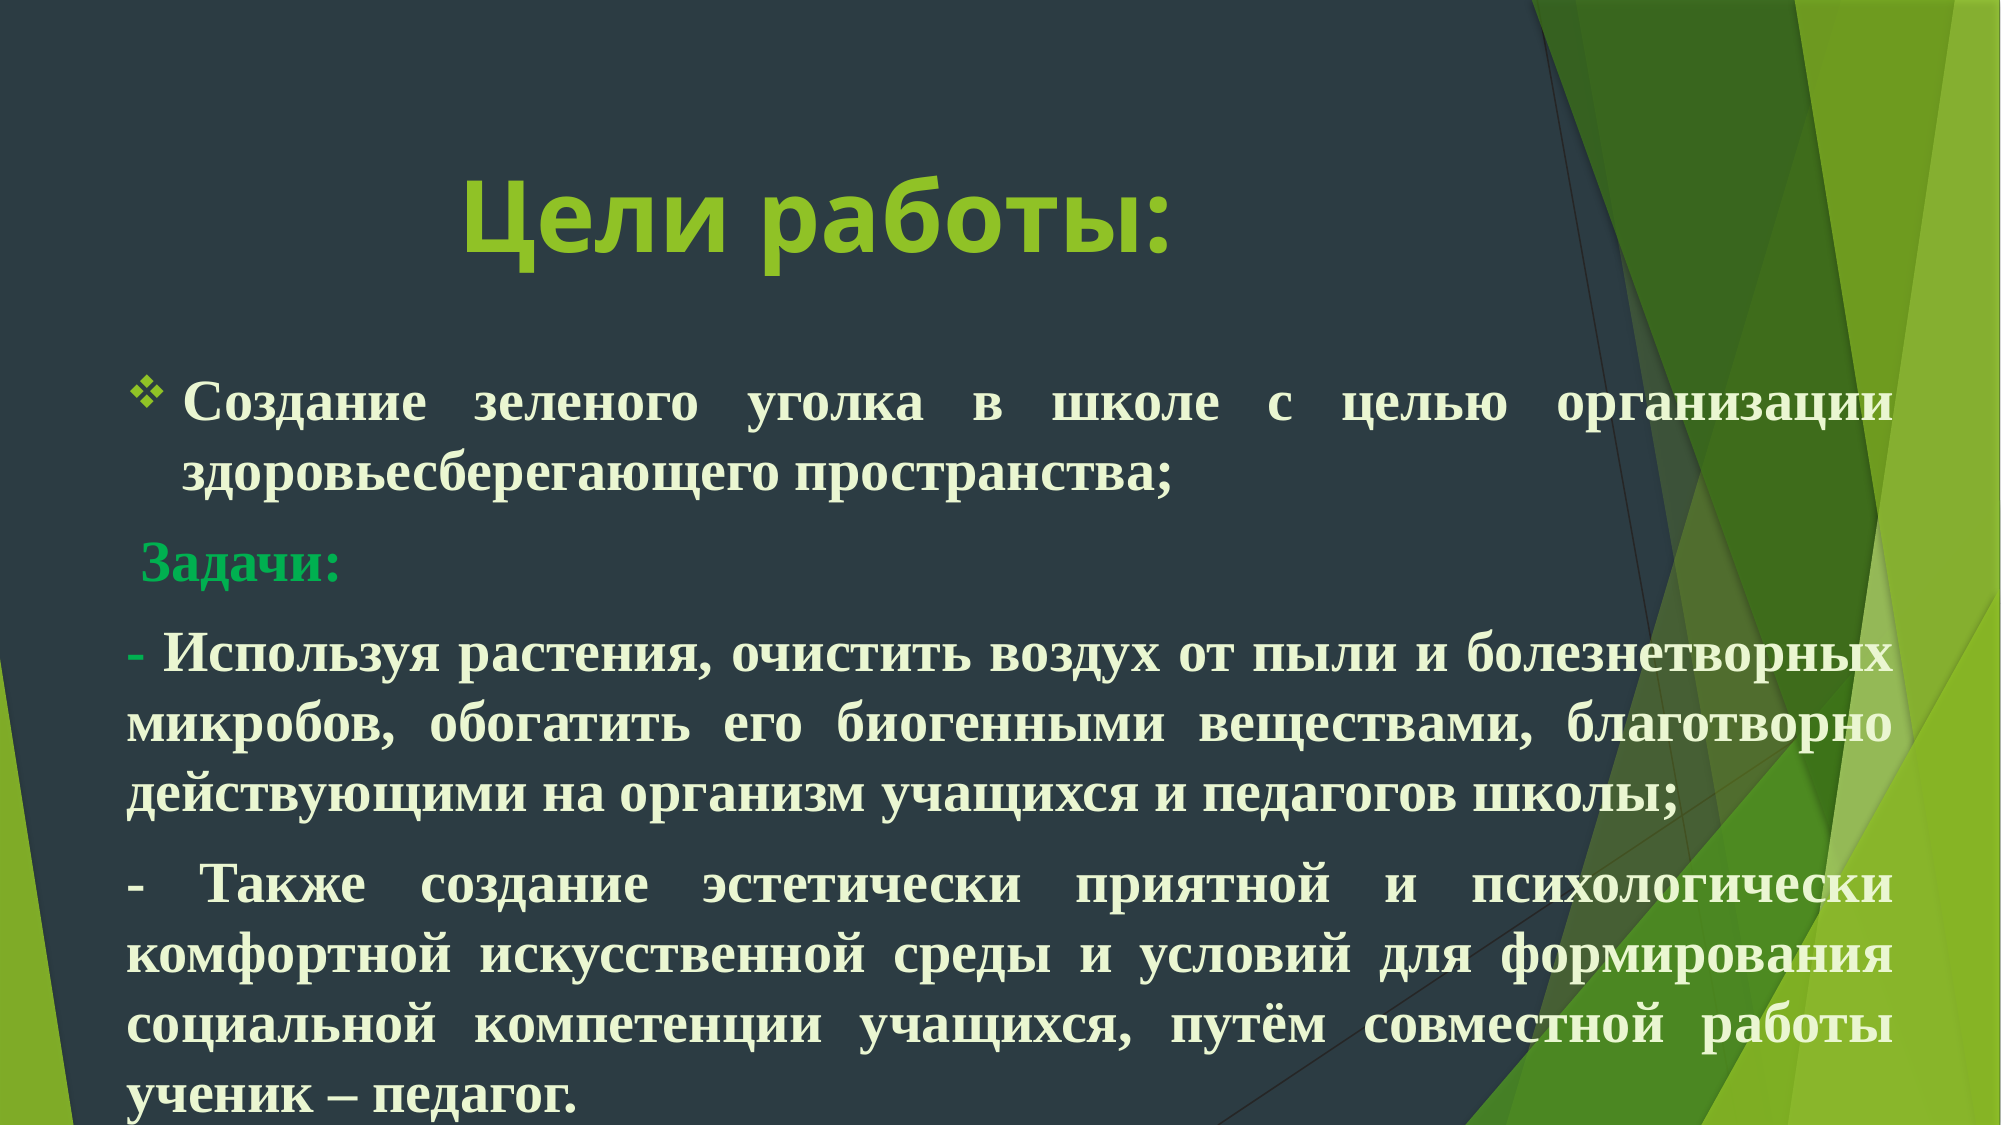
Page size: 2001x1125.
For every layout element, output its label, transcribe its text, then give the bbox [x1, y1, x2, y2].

title Цели работы: [111, 144, 1522, 317]
list Создание зеленого уголка в школе с целью организации здоровьесберегающего пространства; Задачи: - Используя растения, очистить воздух от пыли и болезнетворных микробов, обогатить его биогенными веществами, благотворно действующими на организм учащихся и педагогов школы; - Также создание эстетически приятной и психологически комфортной искусственной среды и условий для формирования социальной компетенции учащихся, путём совместной работы ученик – педагог. [111, 354, 1910, 1075]
